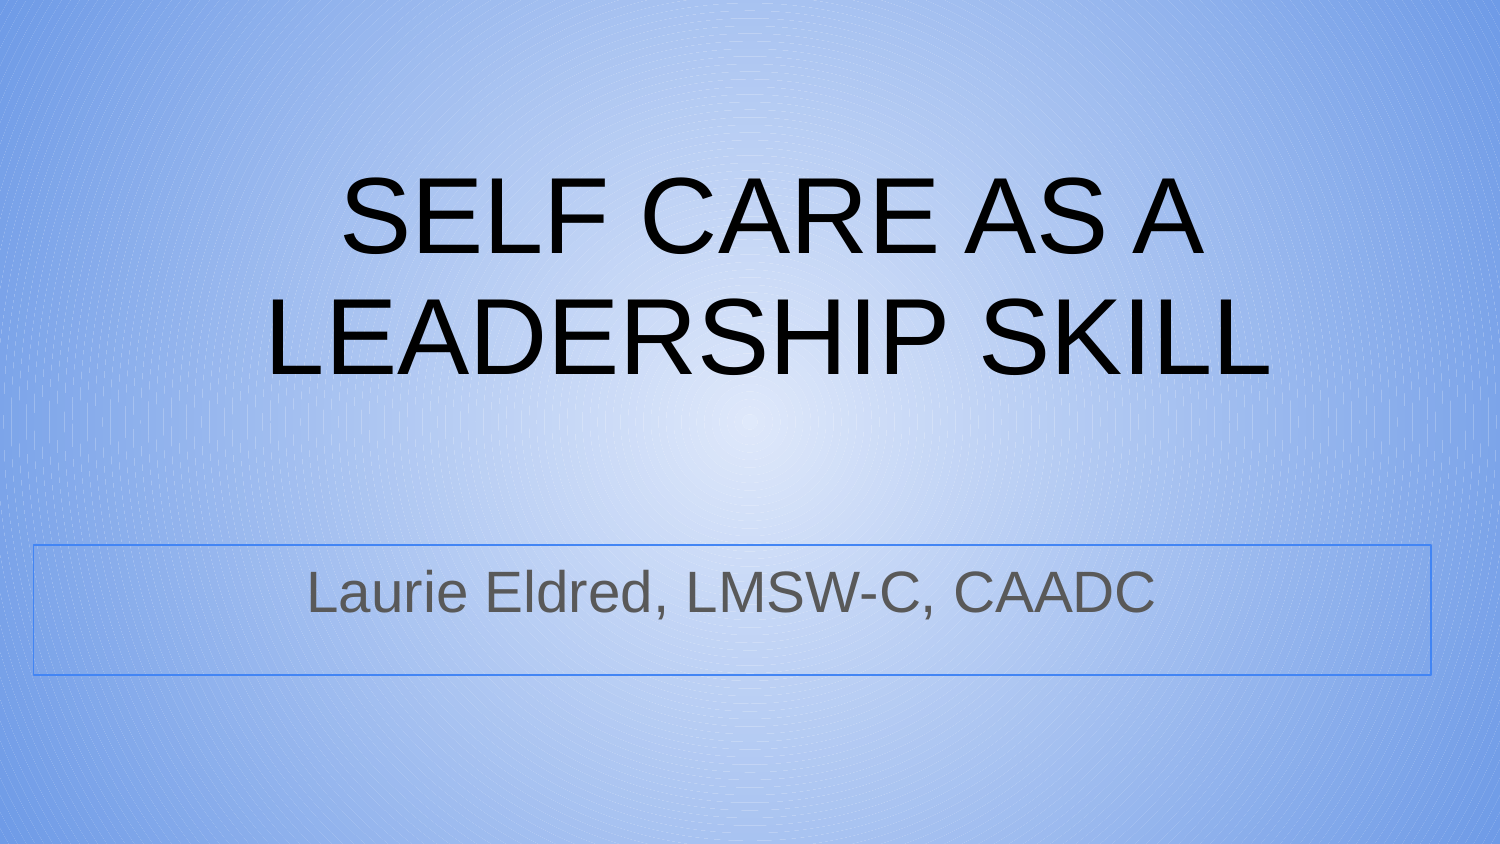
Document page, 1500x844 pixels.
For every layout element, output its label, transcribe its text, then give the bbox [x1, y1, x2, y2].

title SELF CARE AS A LEADERSHIP SKILL [70, 44, 1469, 413]
subtitle Laurie Eldred, LMSW-C, CAADC [33, 545, 1431, 676]
